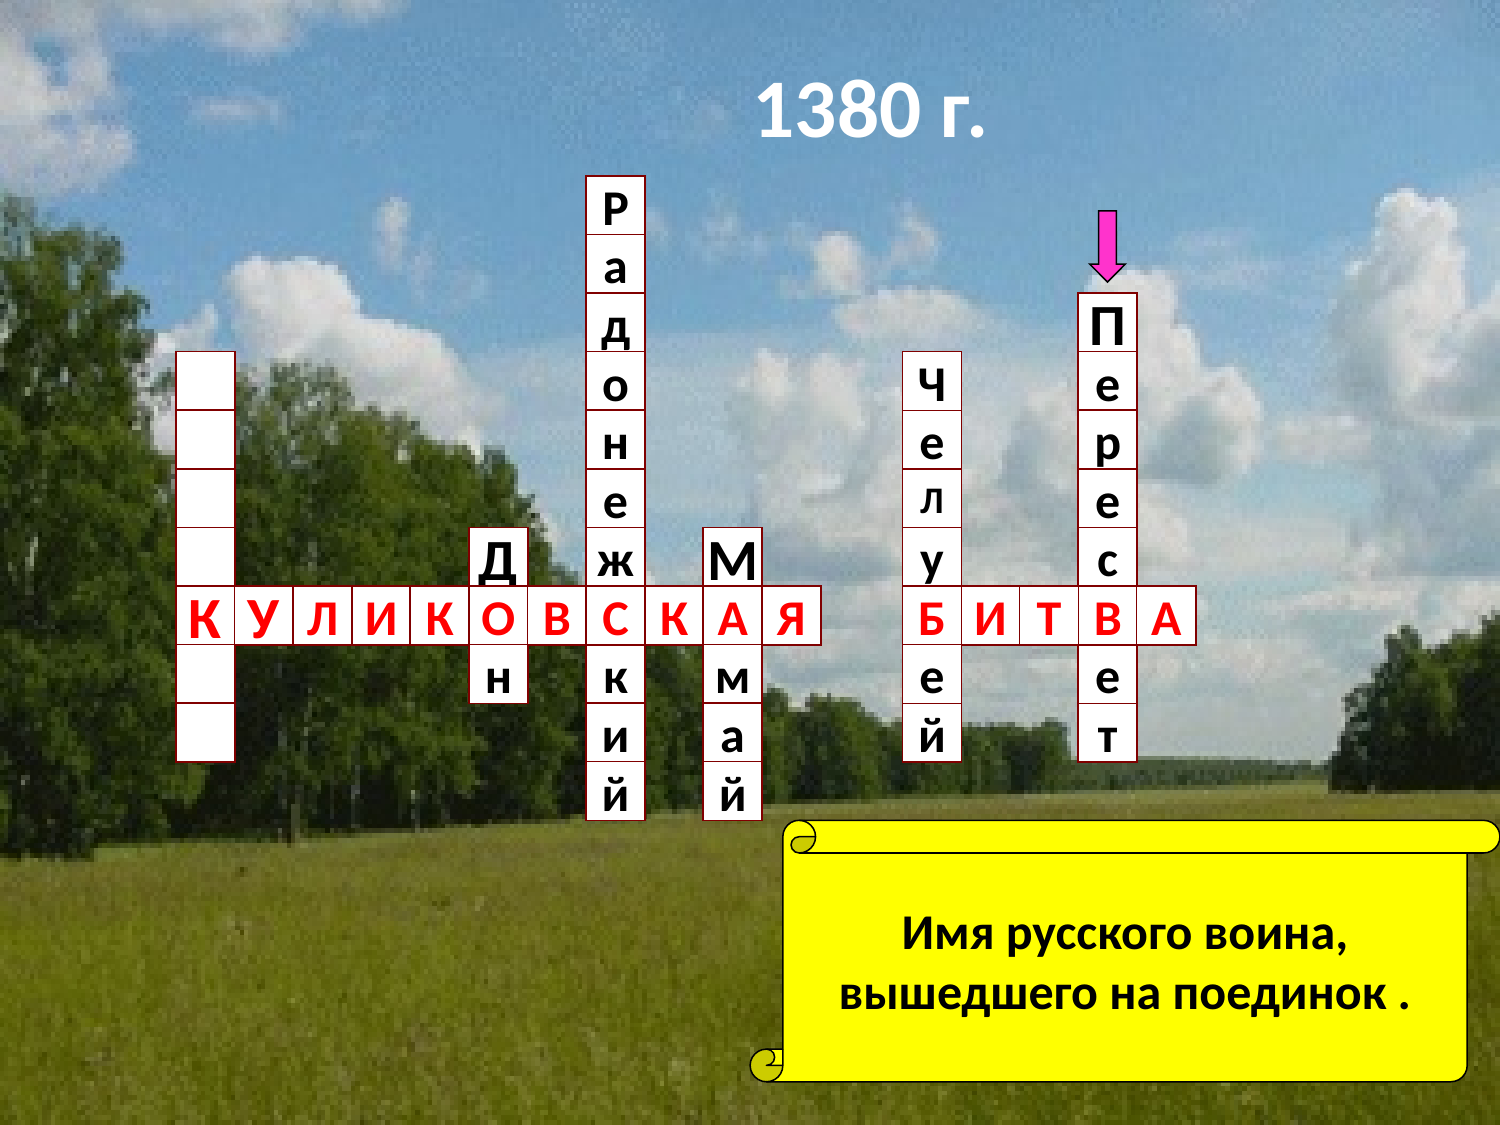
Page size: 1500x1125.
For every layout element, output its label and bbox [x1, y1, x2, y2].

list [0, 0, 1500, 1125]
